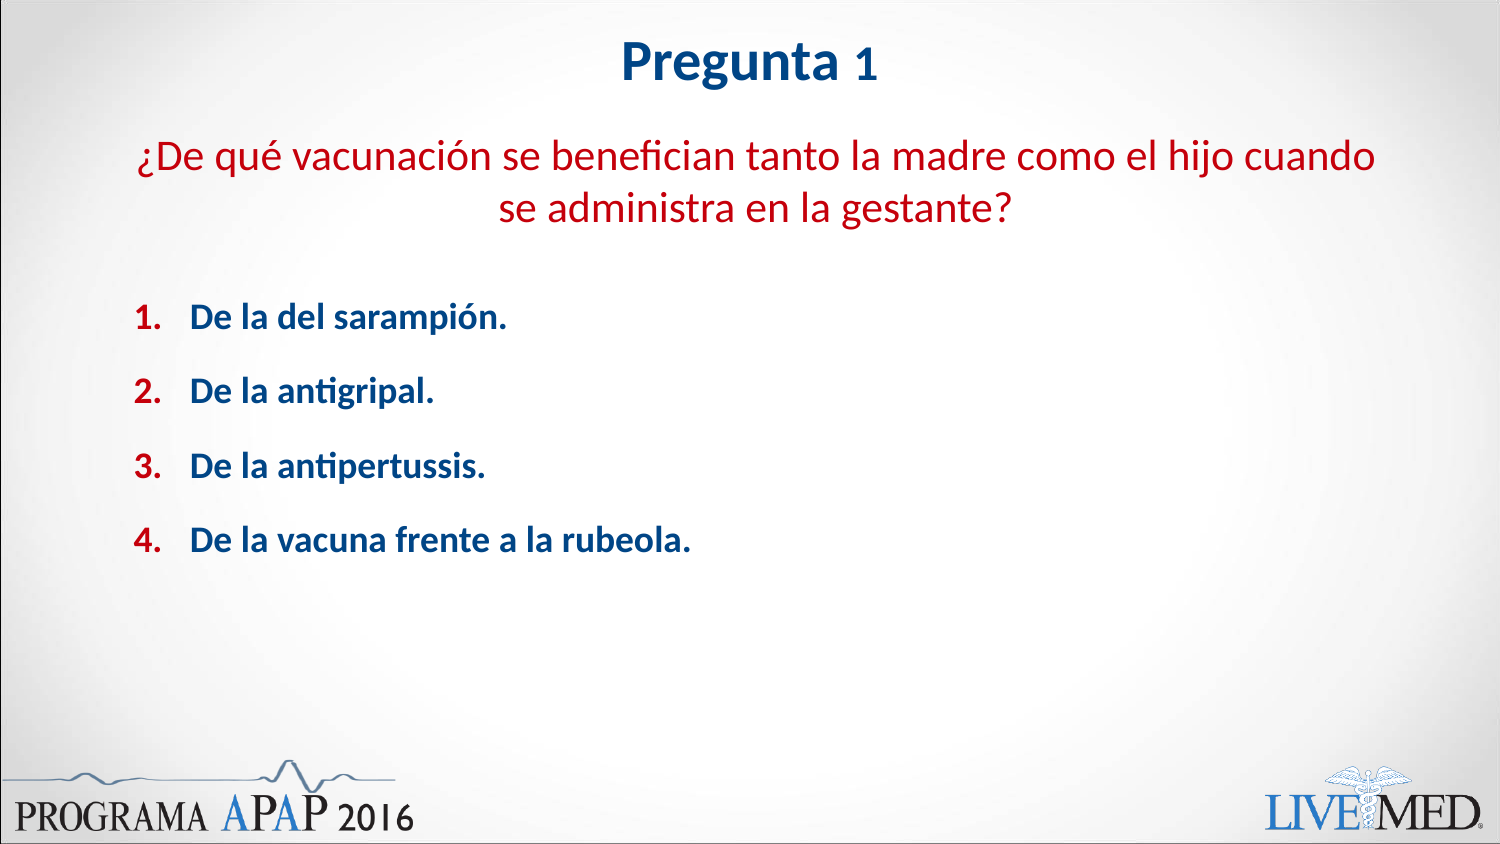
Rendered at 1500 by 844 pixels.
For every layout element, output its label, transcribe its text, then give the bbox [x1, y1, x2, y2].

list De la del sarampión. De la antigripal. De la antipertussis. De la vacuna frente a la rubeola. [118, 280, 1394, 690]
list ¿De qué vacunación se benefician tanto la madre como el hijo cuando se administra en la gestante? [118, 111, 1394, 240]
picture [0, 0, 1500, 844]
title Pregunta 1 [75, 19, 1425, 95]
